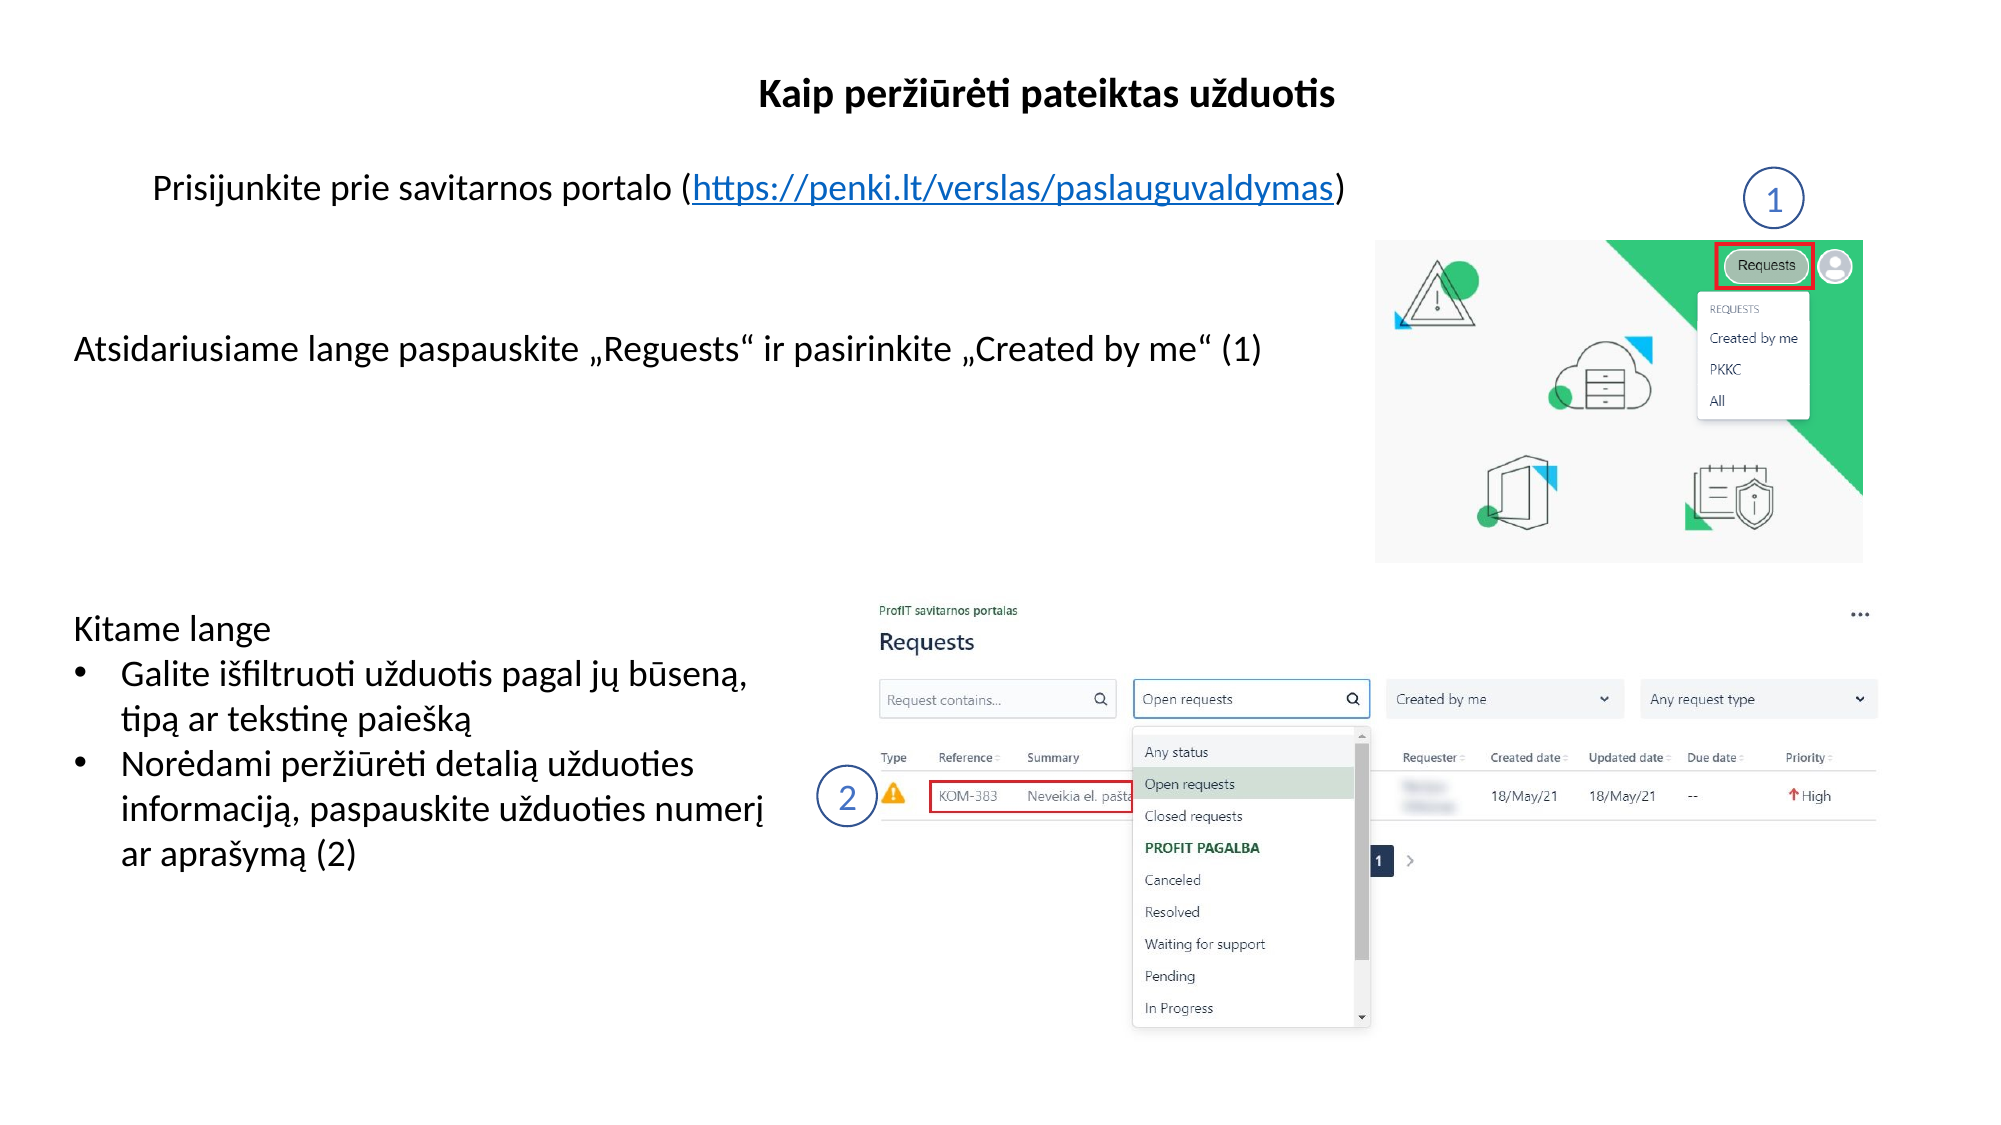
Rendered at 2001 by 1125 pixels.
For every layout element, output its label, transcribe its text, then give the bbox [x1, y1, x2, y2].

text_box 2 [823, 817, 835, 826]
text_box Kitame lange Galite išfiltruoti užduotis pagal jų būseną, tipą ar tekstinę paiešką Norėdami peržiūrėti detalią užduoties informaciją, paspauskite užduoties numerį ar aprašymą (2) [59, 596, 802, 882]
text_box [1743, 166, 1805, 230]
picture [865, 596, 1887, 1043]
text_box [816, 764, 865, 828]
text_box 1 [1750, 219, 1762, 228]
text_box Prisijunkite prie savitarnos portalo (https://penki.lt/verslas/paslauguvaldymas) [137, 154, 1423, 215]
text_box 1 [1783, 167, 1799, 178]
picture [1375, 240, 1863, 563]
text_box 2 [823, 765, 838, 775]
text_box 1 [1750, 167, 1764, 177]
text_box Atsidariusiame lange paspauskite „Reguests“ ir pasirinkite „Created by me“ (1) [59, 316, 1294, 377]
text_box 1 [1786, 218, 1799, 228]
text_box Kaip peržiūrėti pateiktas užduotis [744, 58, 1351, 124]
